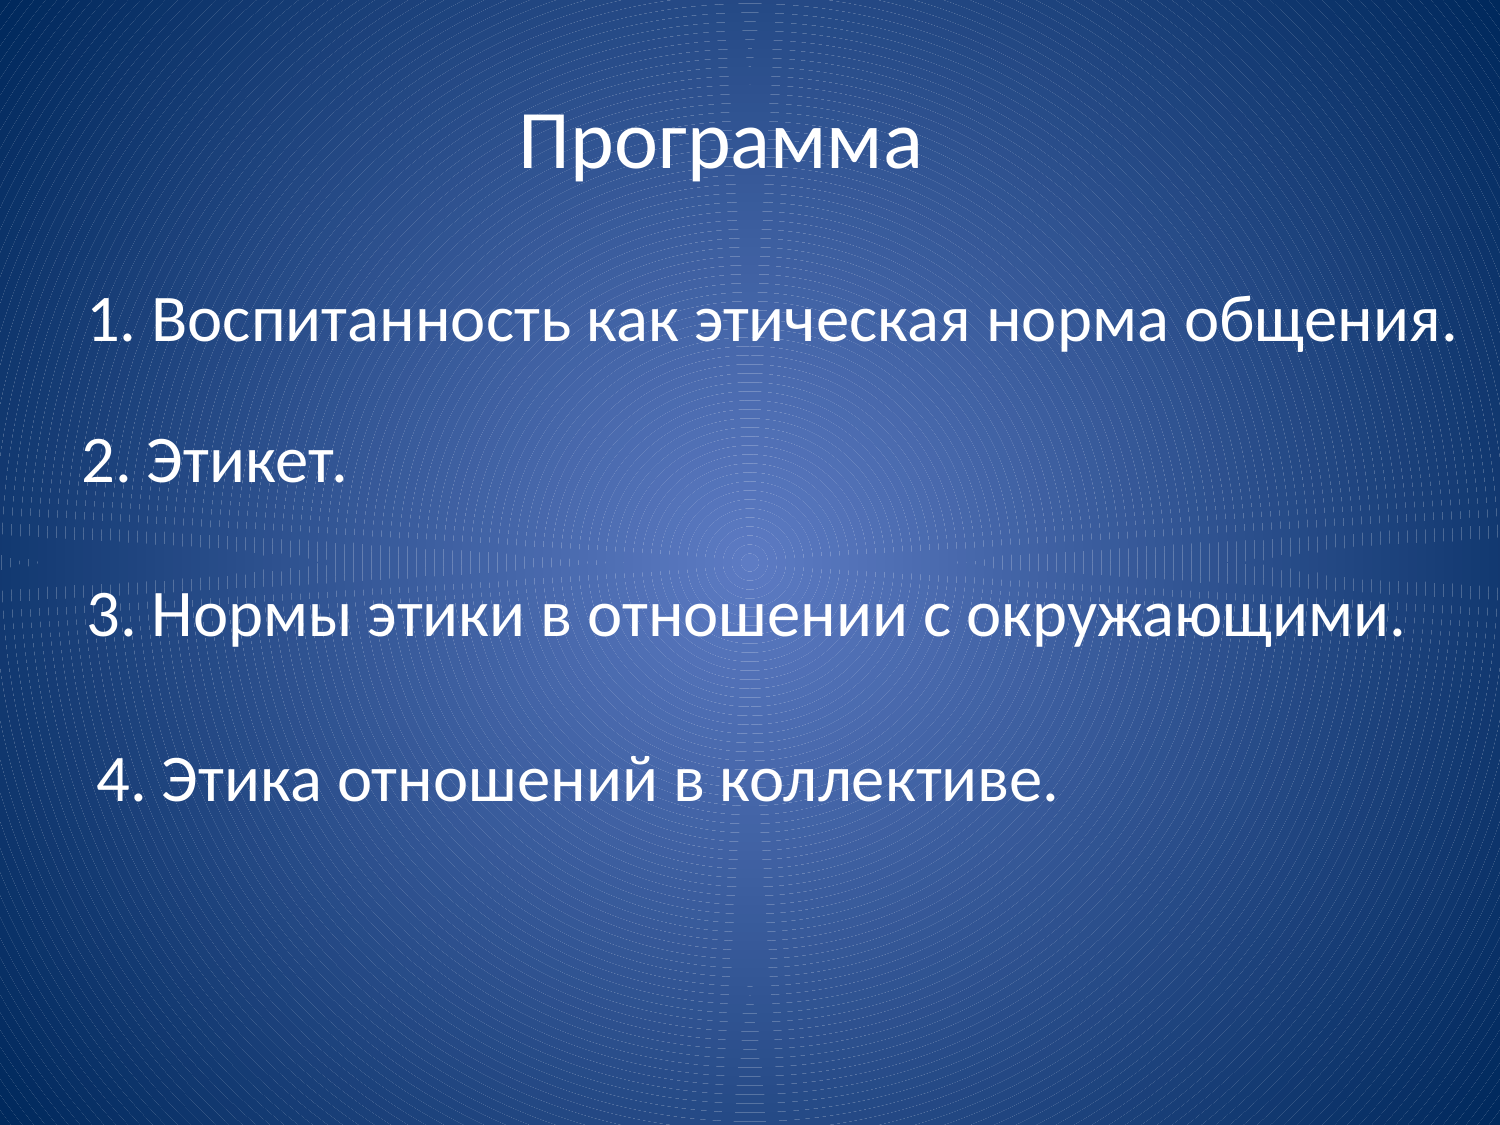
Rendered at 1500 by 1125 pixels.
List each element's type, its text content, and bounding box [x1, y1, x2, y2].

text_box 1. Воспитанность как этическая норма общения. [71, 267, 1474, 362]
text_box 3. Нормы этики в отношении с окружающими. [71, 562, 1423, 658]
text_box 2. Этикет. [66, 408, 364, 504]
text_box 4. Этика отношений в коллективе. [81, 727, 1076, 823]
text_box Программа [504, 78, 939, 193]
